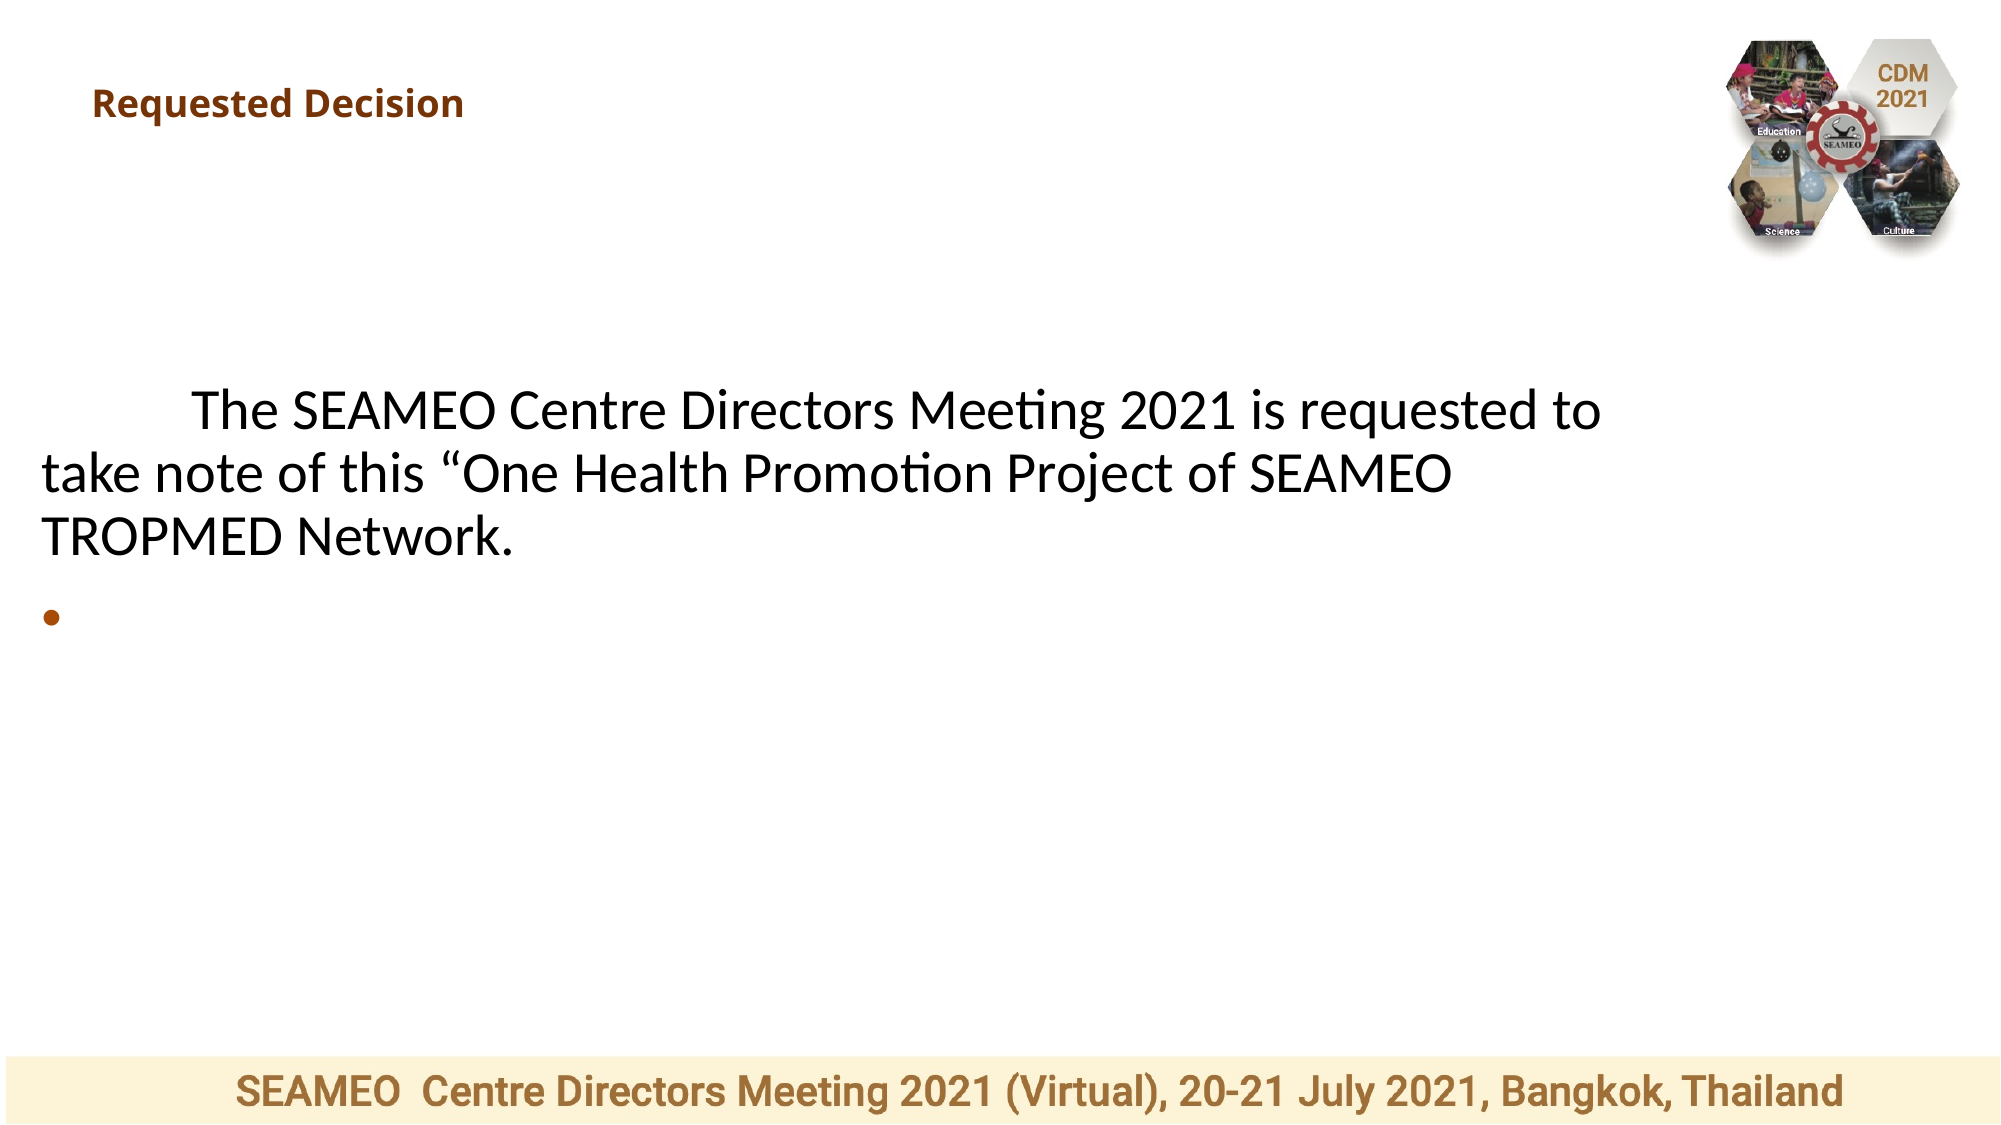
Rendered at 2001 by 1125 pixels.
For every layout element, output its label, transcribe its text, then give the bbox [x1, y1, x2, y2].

list The SEAMEO Centre Directors Meeting 2021 is requested to take note of this “One Health Promotion Project of SEAMEO TROPMED Network. [26, 280, 1714, 995]
title Requested Decision [76, 75, 1764, 185]
picture [0, 0, 2001, 1125]
